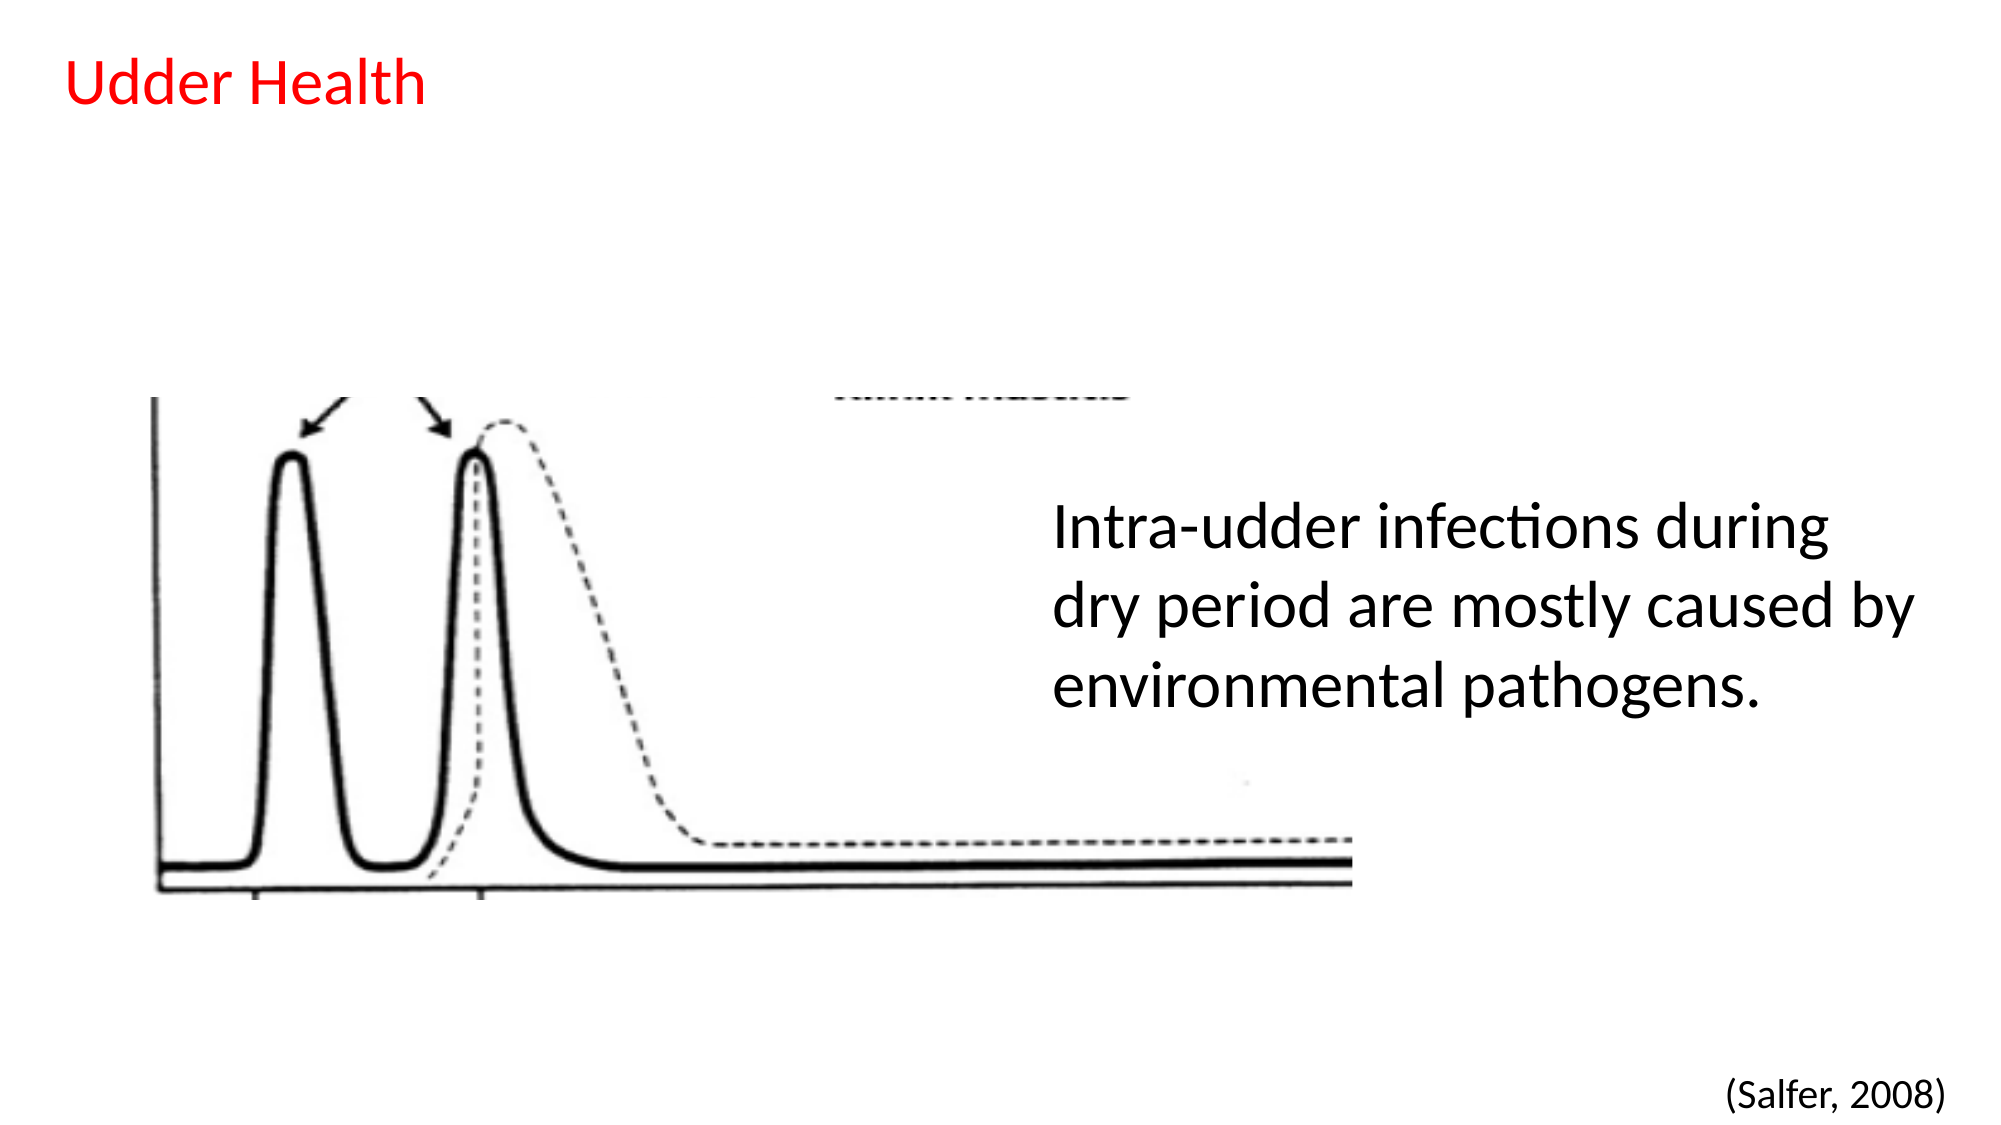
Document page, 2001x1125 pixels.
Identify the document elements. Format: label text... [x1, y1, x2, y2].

text_box Udder Health [49, 30, 463, 126]
text_box Intra-udder infections during dry period are mostly caused by environmental pathogens. [1353, 473, 1933, 729]
picture [149, 397, 1353, 900]
text_box (Salfer, 2008) [1709, 1059, 1963, 1125]
